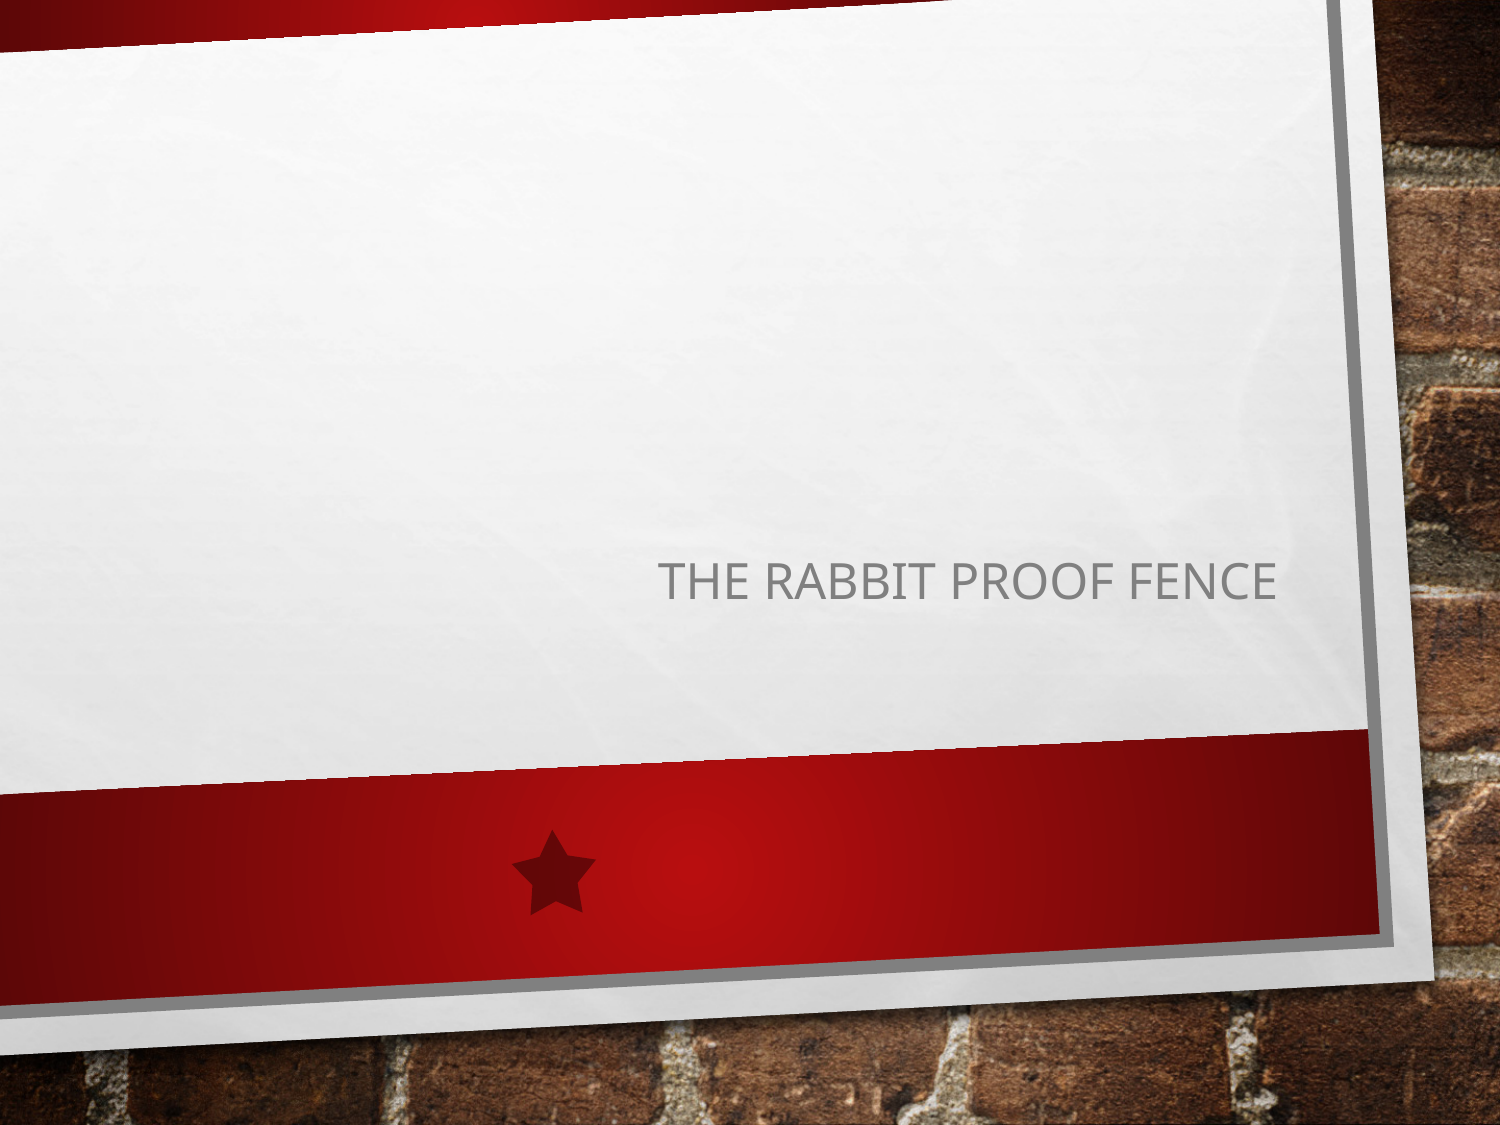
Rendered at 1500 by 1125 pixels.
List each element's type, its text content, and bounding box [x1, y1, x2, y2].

picture [0, 0, 1500, 1125]
subtitle The Rabbit Proof Fence [87, 529, 1307, 818]
